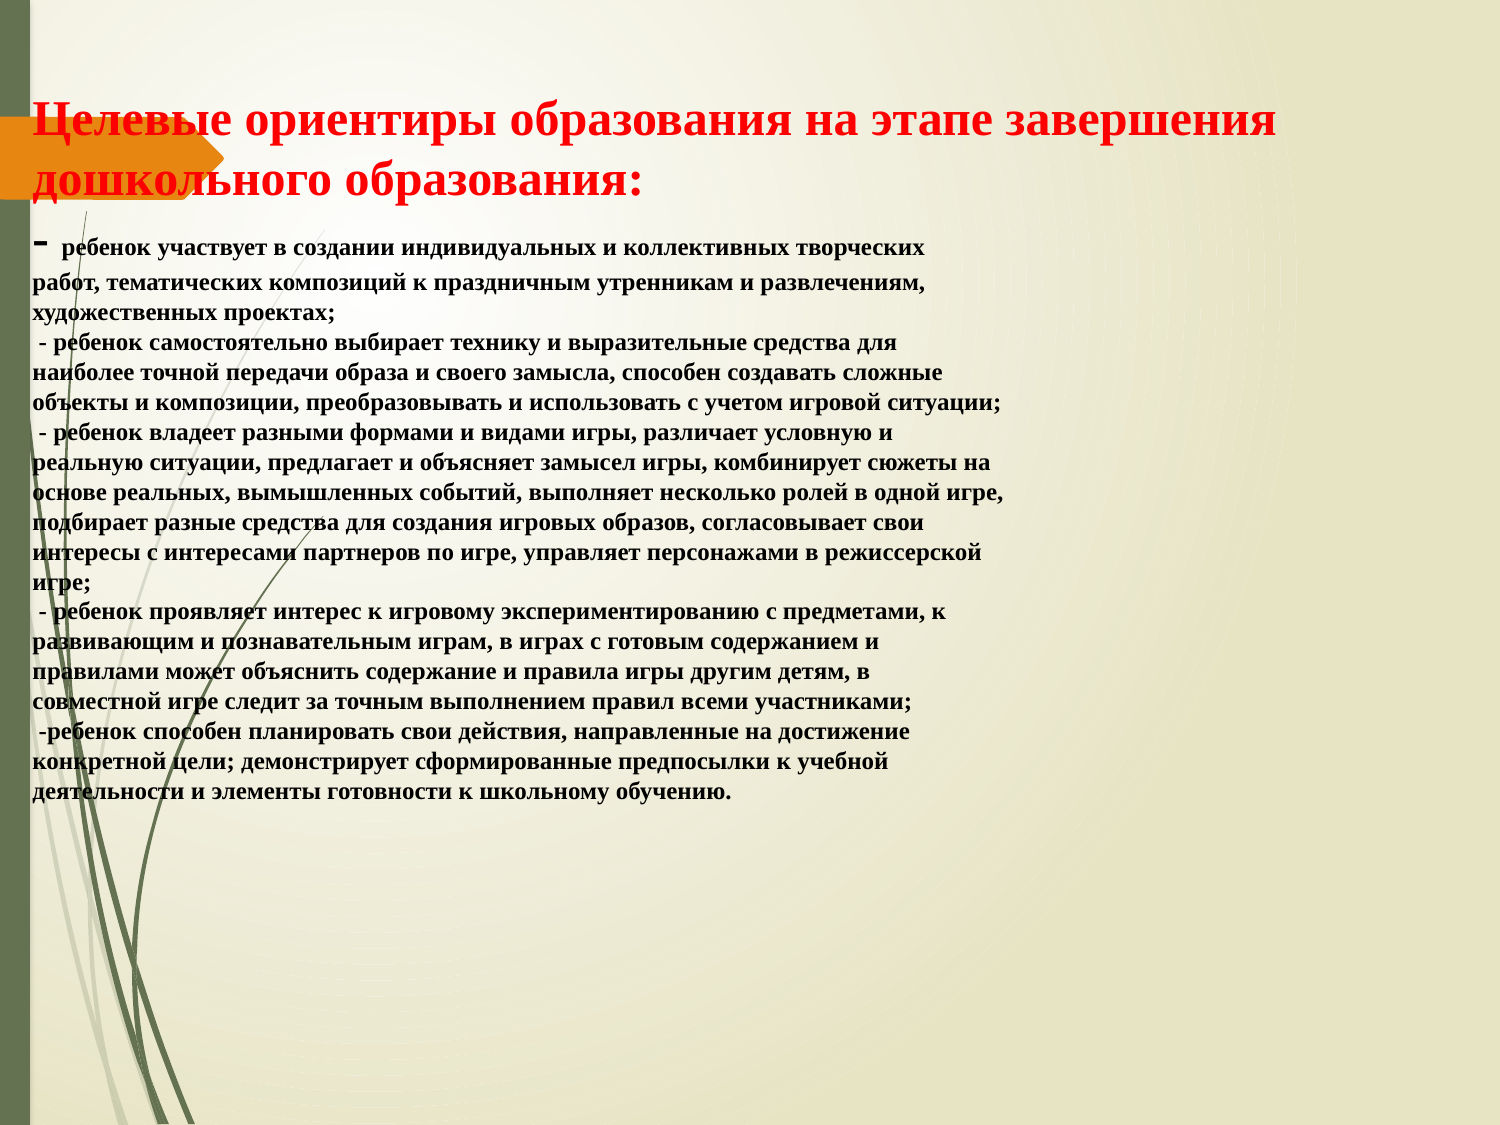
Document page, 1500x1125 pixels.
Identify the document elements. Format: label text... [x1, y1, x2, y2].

text_box Целевые ориентиры образования на этапе завершения дошкольного образования: - ребенок участвует в создании индивидуальных и коллективных творческих работ, тематических композиций к праздничным утренникам и развлечениям, художественных проектах; - ребенок самостоятельно выбирает технику и выразительные средства для наиболее точной передачи образа и своего замысла, способен создавать сложные объекты и композиции, преобразовывать и использовать с учетом игровой ситуации; - ребенок владеет разными формами и видами игры, различает условную и реальную ситуации, предлагает и объясняет замысел игры, комбинирует сюжеты на основе реальных, вымышленных событий, выполняет несколько ролей в одной игре, подбирает разные средства для создания игровых образов, согласовывает свои интересы с интересами партнеров по игре, управляет персонажами в режиссерской игре; - ребенок проявляет интерес к игровому экспериментированию с предметами, к развивающим и познавательным играм, в играх с готовым содержанием и правилами может объяснить содержание и правила игры другим детям, в совместной игре следит за точным выполнением правил всеми участниками; -ребенок способен планировать свои действия, направленные на достижение конкретной цели; демонстрирует сформированные предпосылки к учебной деятельности и элементы готовности к школьному обучению. [17, 78, 1459, 872]
